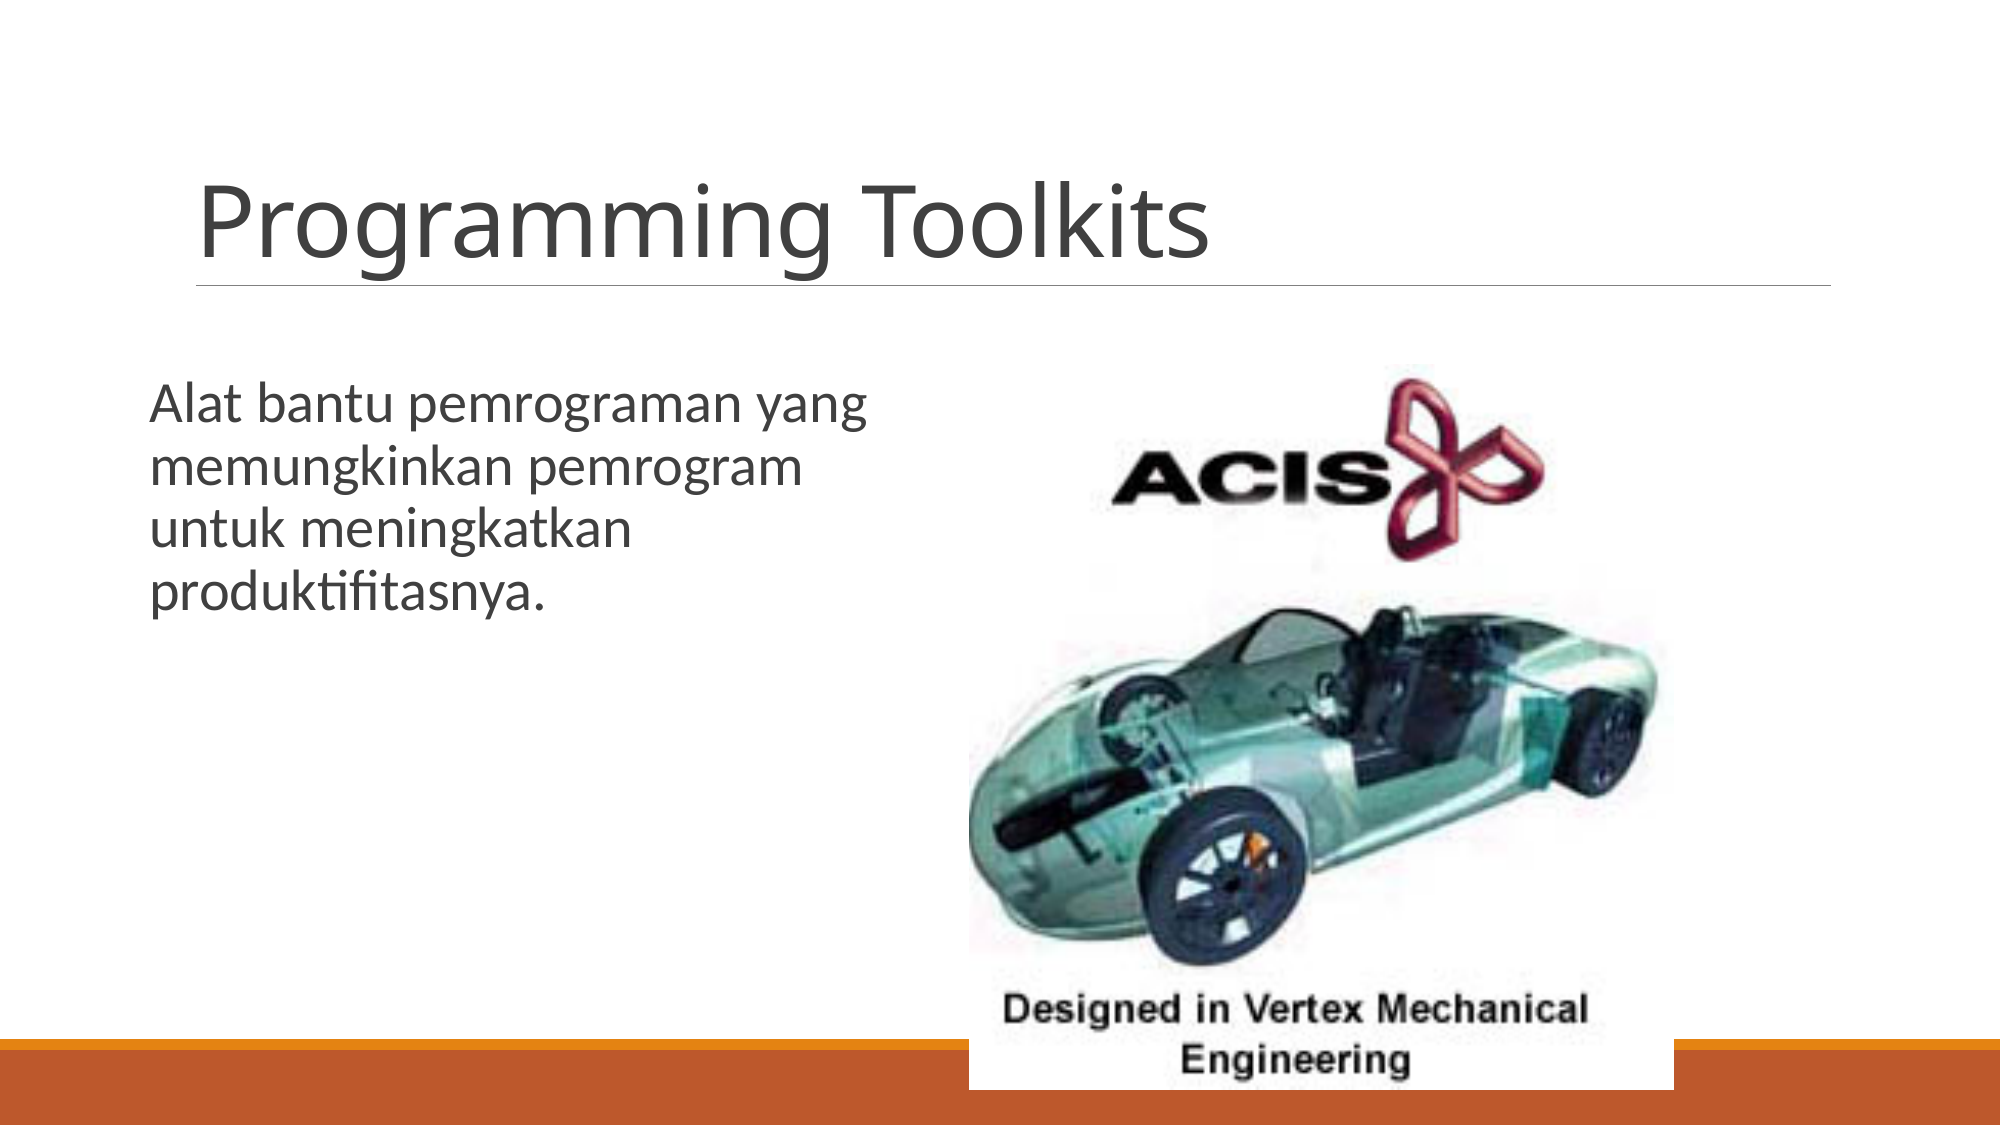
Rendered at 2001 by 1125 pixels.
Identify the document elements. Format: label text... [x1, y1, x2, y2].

list Alat bantu pemrograman yang memungkinkan pemrogram untuk meningkatkan produktifitasnya. [134, 364, 903, 962]
title Programming Toolkits [180, 47, 1830, 285]
picture [968, 364, 1674, 1091]
